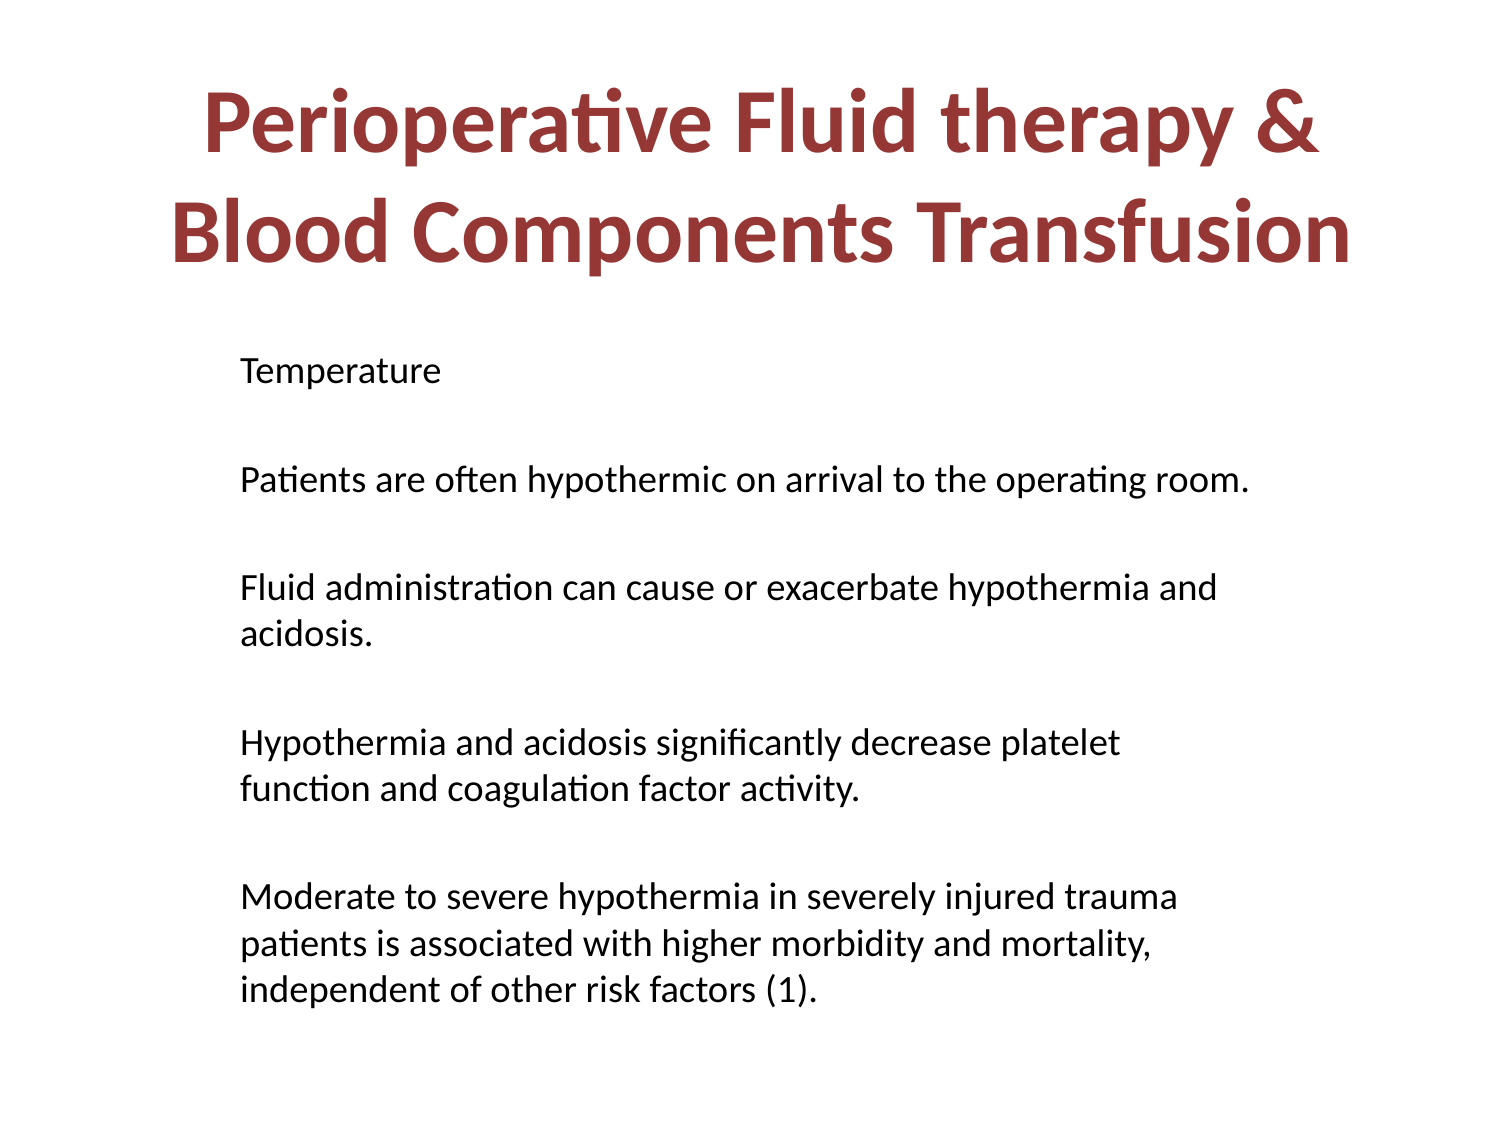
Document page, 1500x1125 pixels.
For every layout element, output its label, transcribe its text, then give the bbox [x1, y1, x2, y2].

title Perioperative Fluid therapy & Blood Components Transfusion [125, 50, 1400, 292]
subtitle Temperature Patients are often hypothermic on arrival to the operating room. Fluid administration can cause or exacerbate hypothermia and acidosis. Hypothermia and acidosis significantly decrease platelet function and coagulation factor activity. Moderate to severe hypothermia in severely injured trauma patients is associated with higher morbidity and mortality, independent of other risk factors (1). [225, 337, 1275, 1038]
